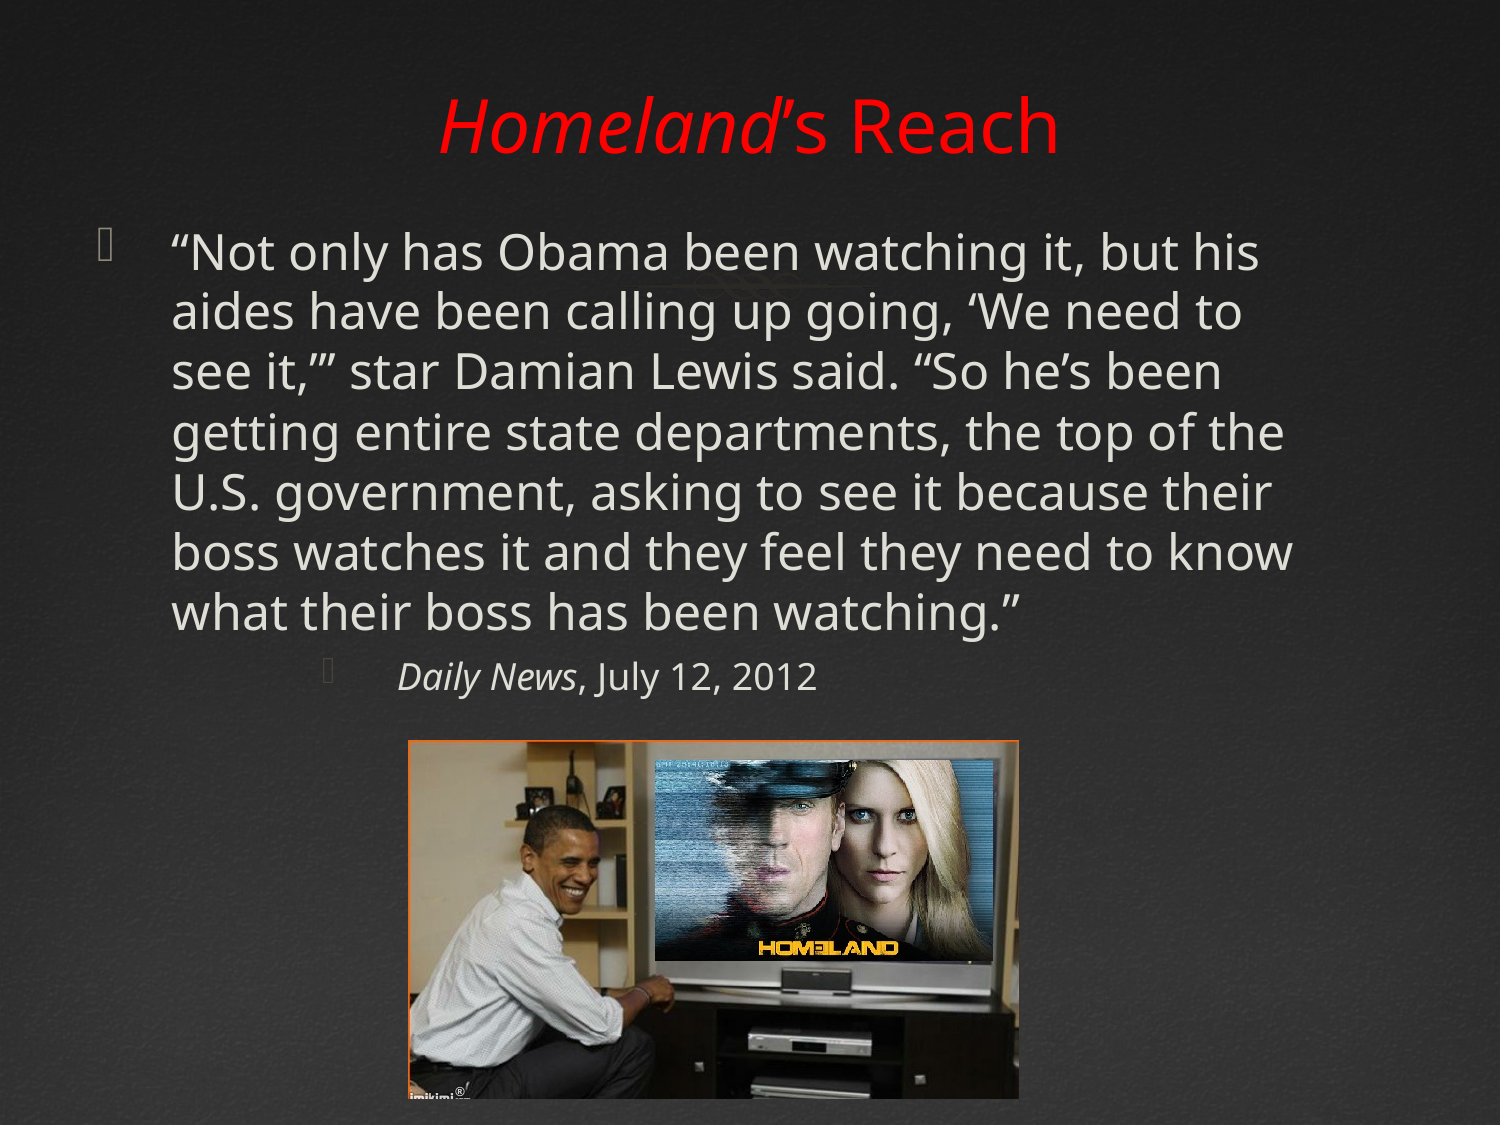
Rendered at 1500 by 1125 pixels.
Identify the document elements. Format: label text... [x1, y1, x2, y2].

list “Not only has Obama been watching it, but his aides have been calling up going, ‘We need to see it,”’ star Damian Lewis said. “So he’s been getting entire state departments, the top of the U.S. government, asking to see it because their boss watches it and they feel they need to know what their boss has been watching.” Daily News, July 12, 2012 [81, 212, 1322, 1005]
picture [408, 739, 1019, 1099]
title Homeland’s Reach [112, 11, 1388, 236]
